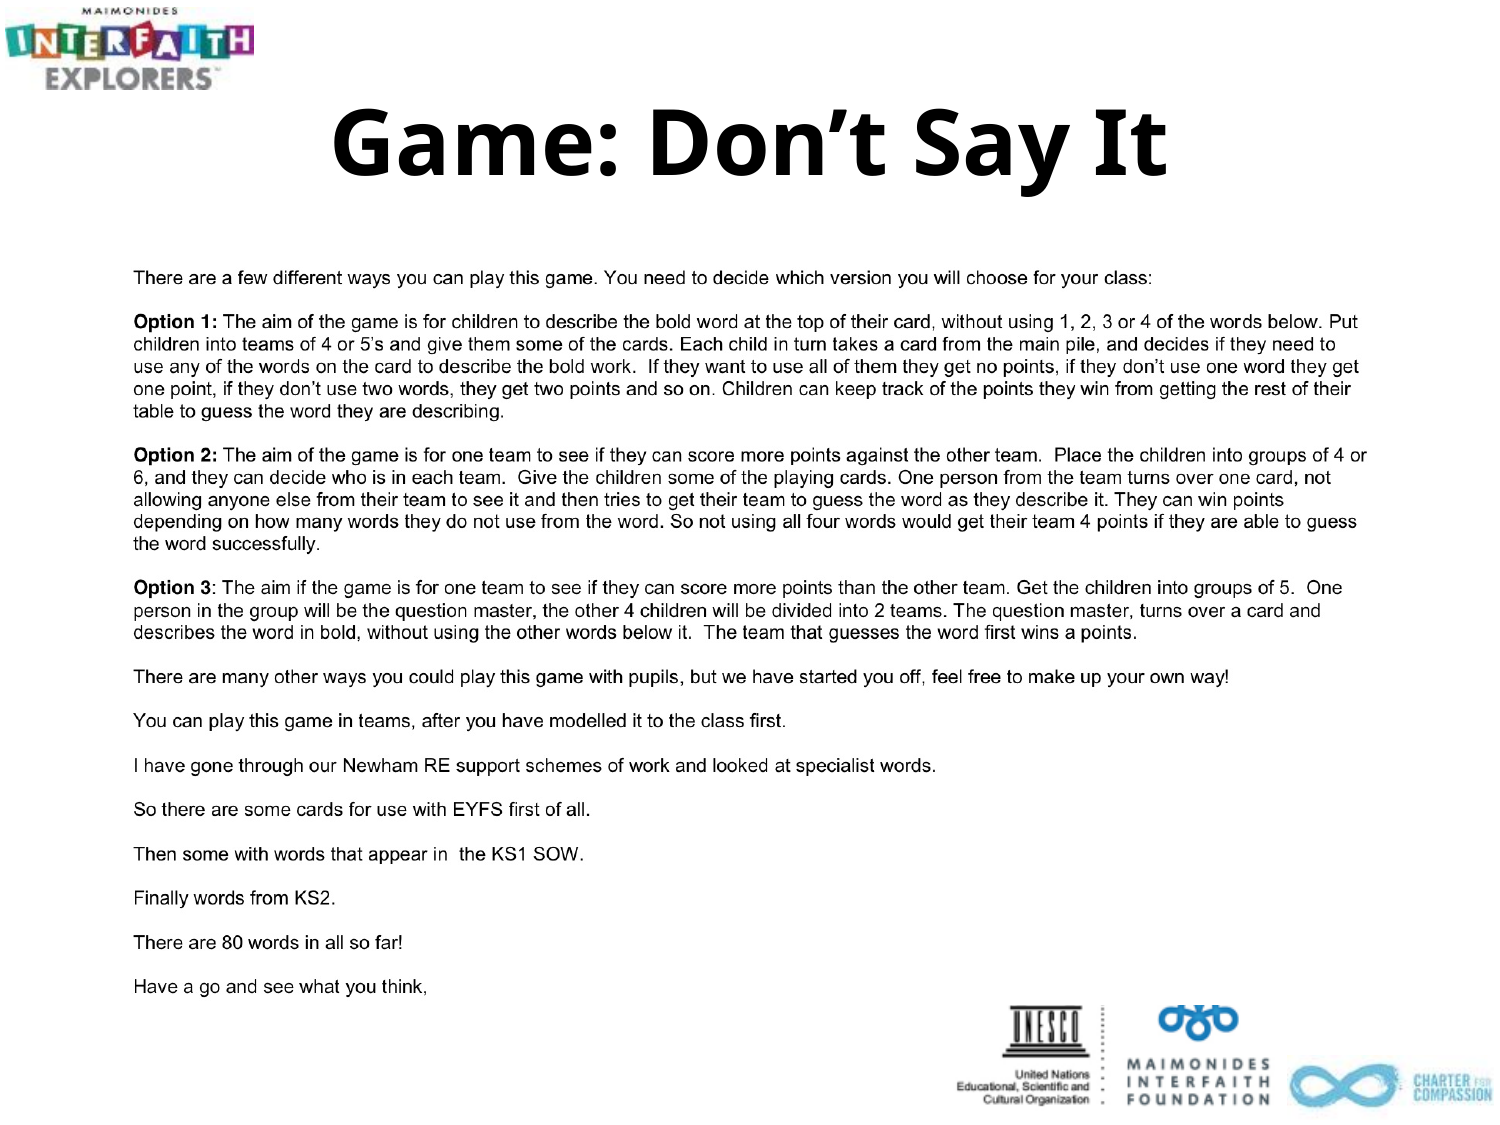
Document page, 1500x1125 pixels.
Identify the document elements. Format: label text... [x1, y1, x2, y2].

title Game: Don’t Say It [75, 45, 1425, 233]
picture [5, 7, 254, 90]
picture [909, 1006, 1494, 1125]
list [74, 262, 1426, 1006]
